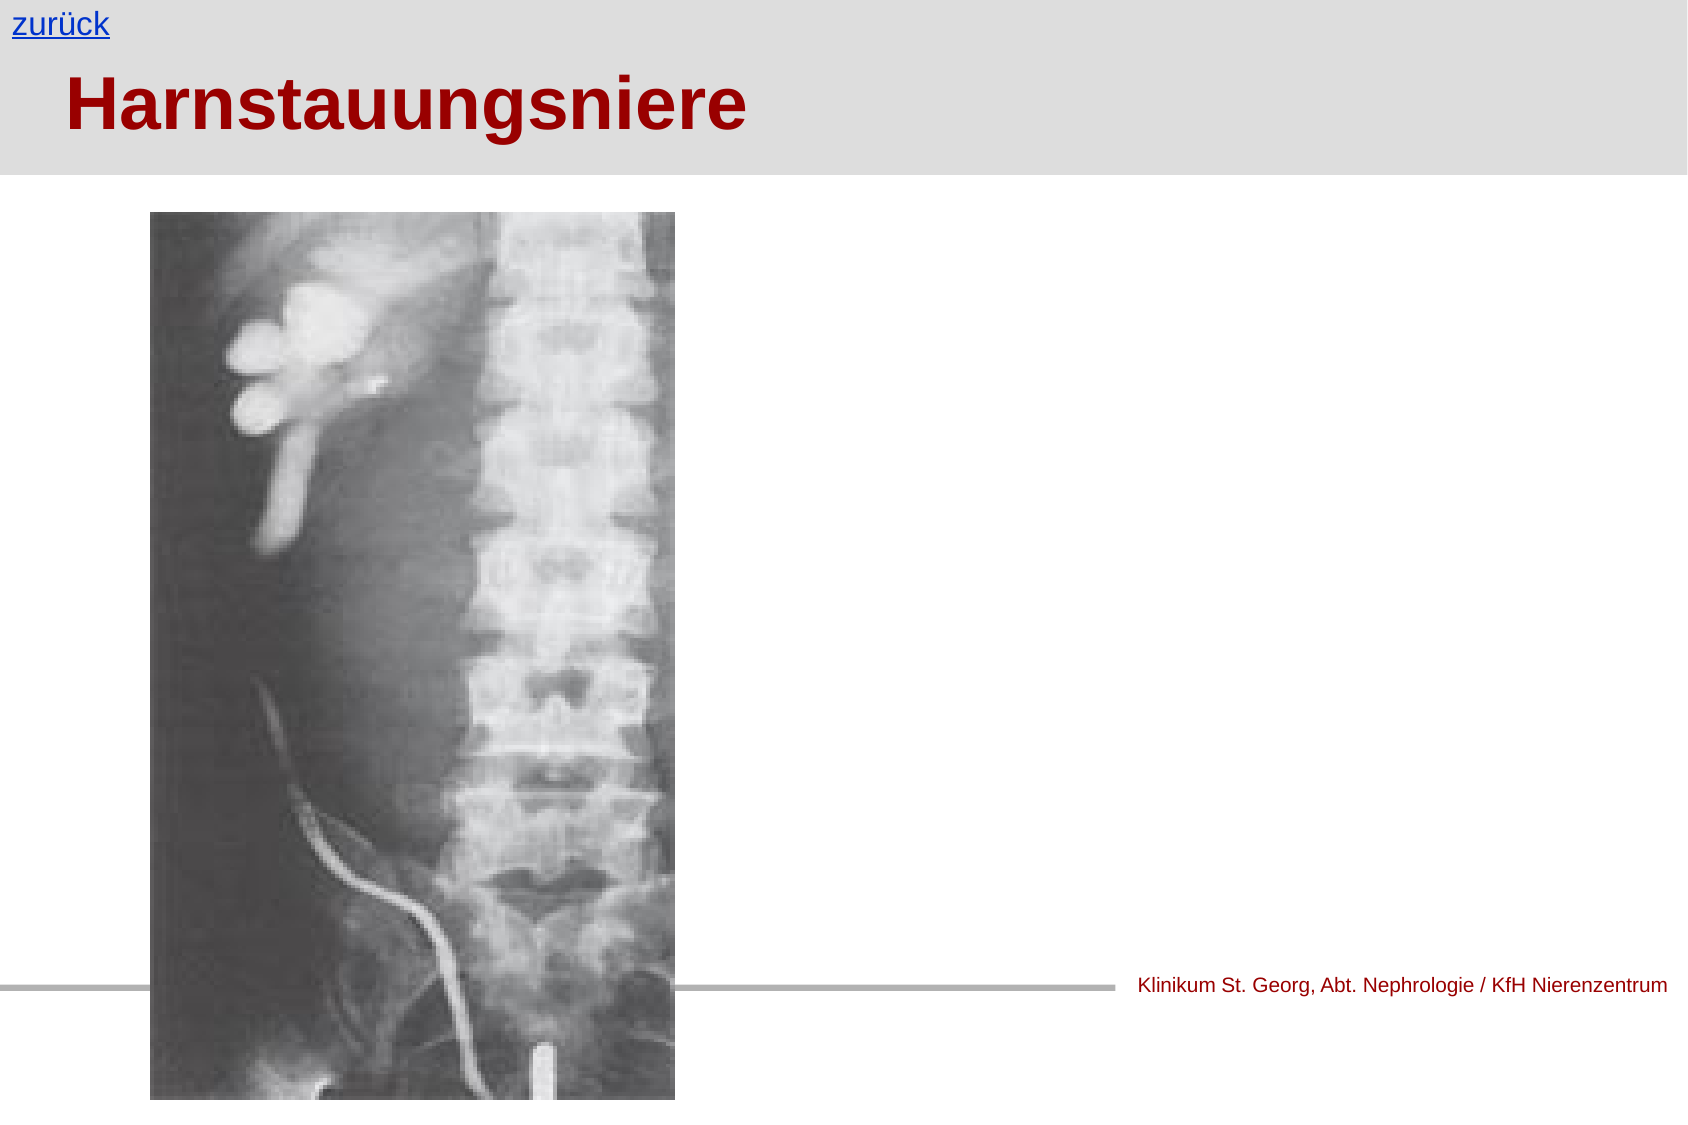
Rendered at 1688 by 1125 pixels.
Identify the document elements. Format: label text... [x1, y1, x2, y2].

text_box zurück [0, 0, 125, 50]
title Harnstauungsniere [49, 24, 1485, 176]
picture [149, 212, 675, 1101]
